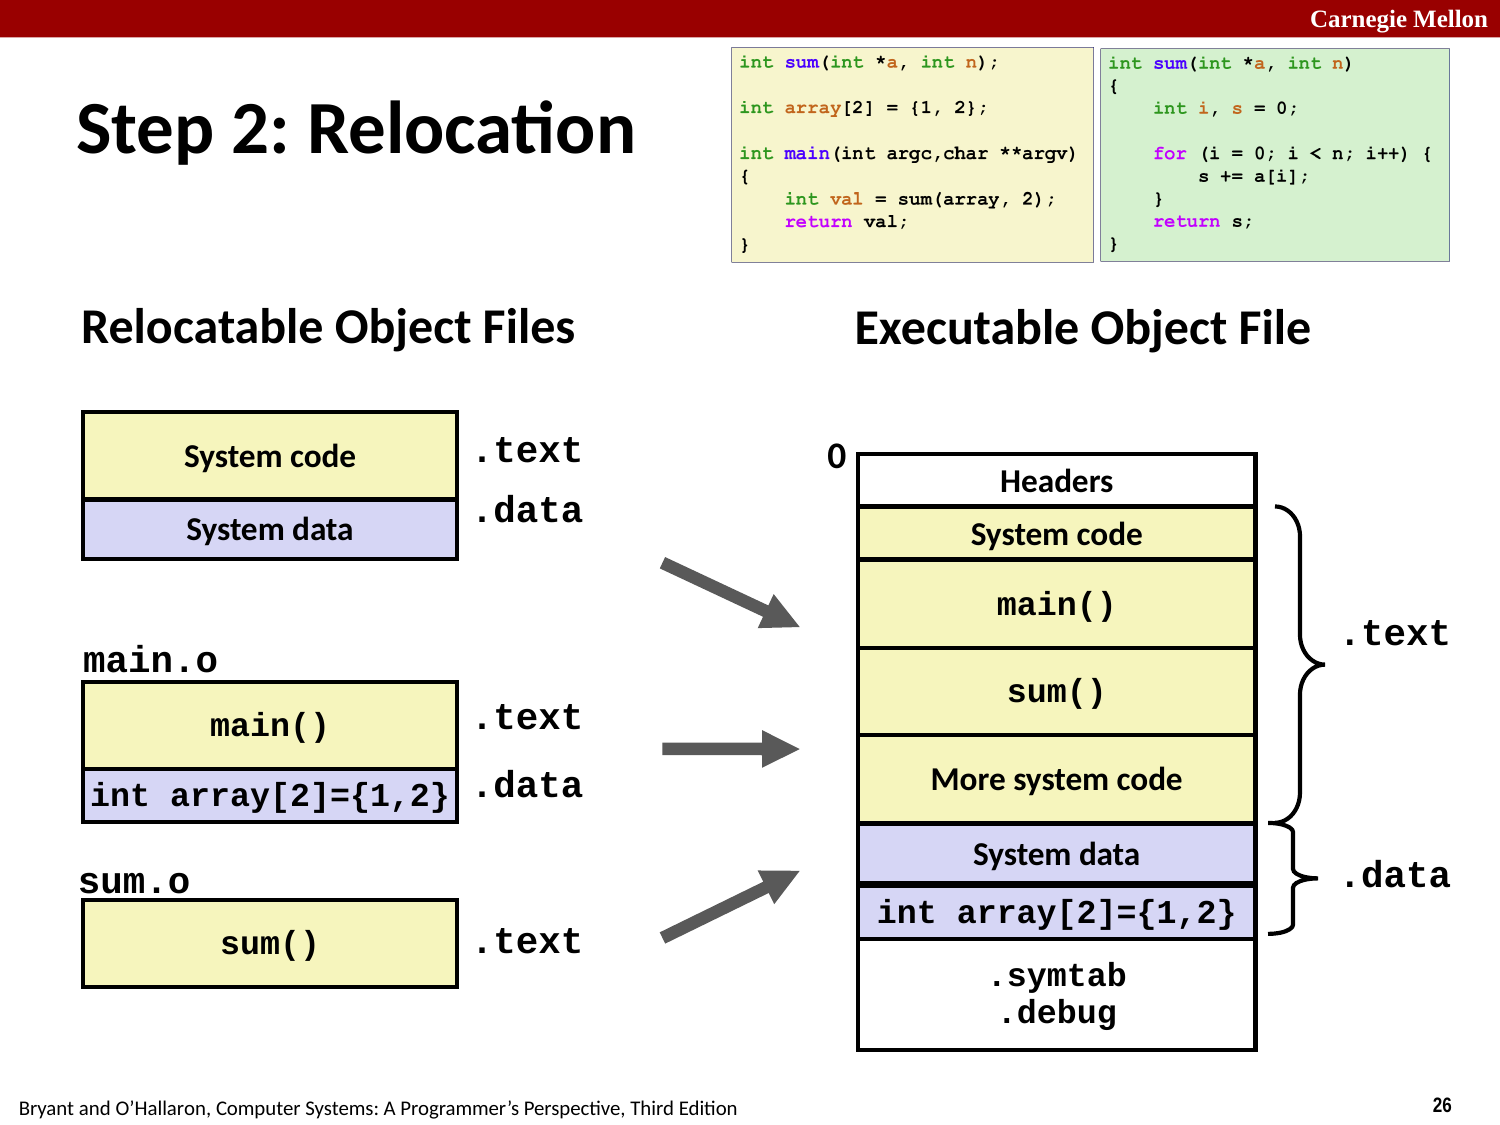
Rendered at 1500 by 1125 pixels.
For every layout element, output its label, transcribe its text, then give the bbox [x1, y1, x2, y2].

title Step 2: Relocation [60, 76, 722, 171]
text_box main() [83, 681, 457, 769]
text_box .data [456, 755, 599, 814]
text_box System code [83, 411, 457, 499]
text_box .text [456, 688, 599, 746]
picture [727, 44, 1451, 269]
text_box sum() [83, 899, 457, 988]
text_box main.o [68, 631, 234, 690]
text_box System data [83, 499, 457, 559]
text_box .text [456, 911, 599, 970]
text_box Relocatable Object Files [66, 288, 591, 363]
text_box .text [456, 421, 599, 479]
text_box .data [456, 480, 599, 539]
text_box int array[2]={1,2} [83, 769, 457, 823]
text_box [662, 289, 1467, 1051]
text_box sum.o [63, 851, 206, 910]
